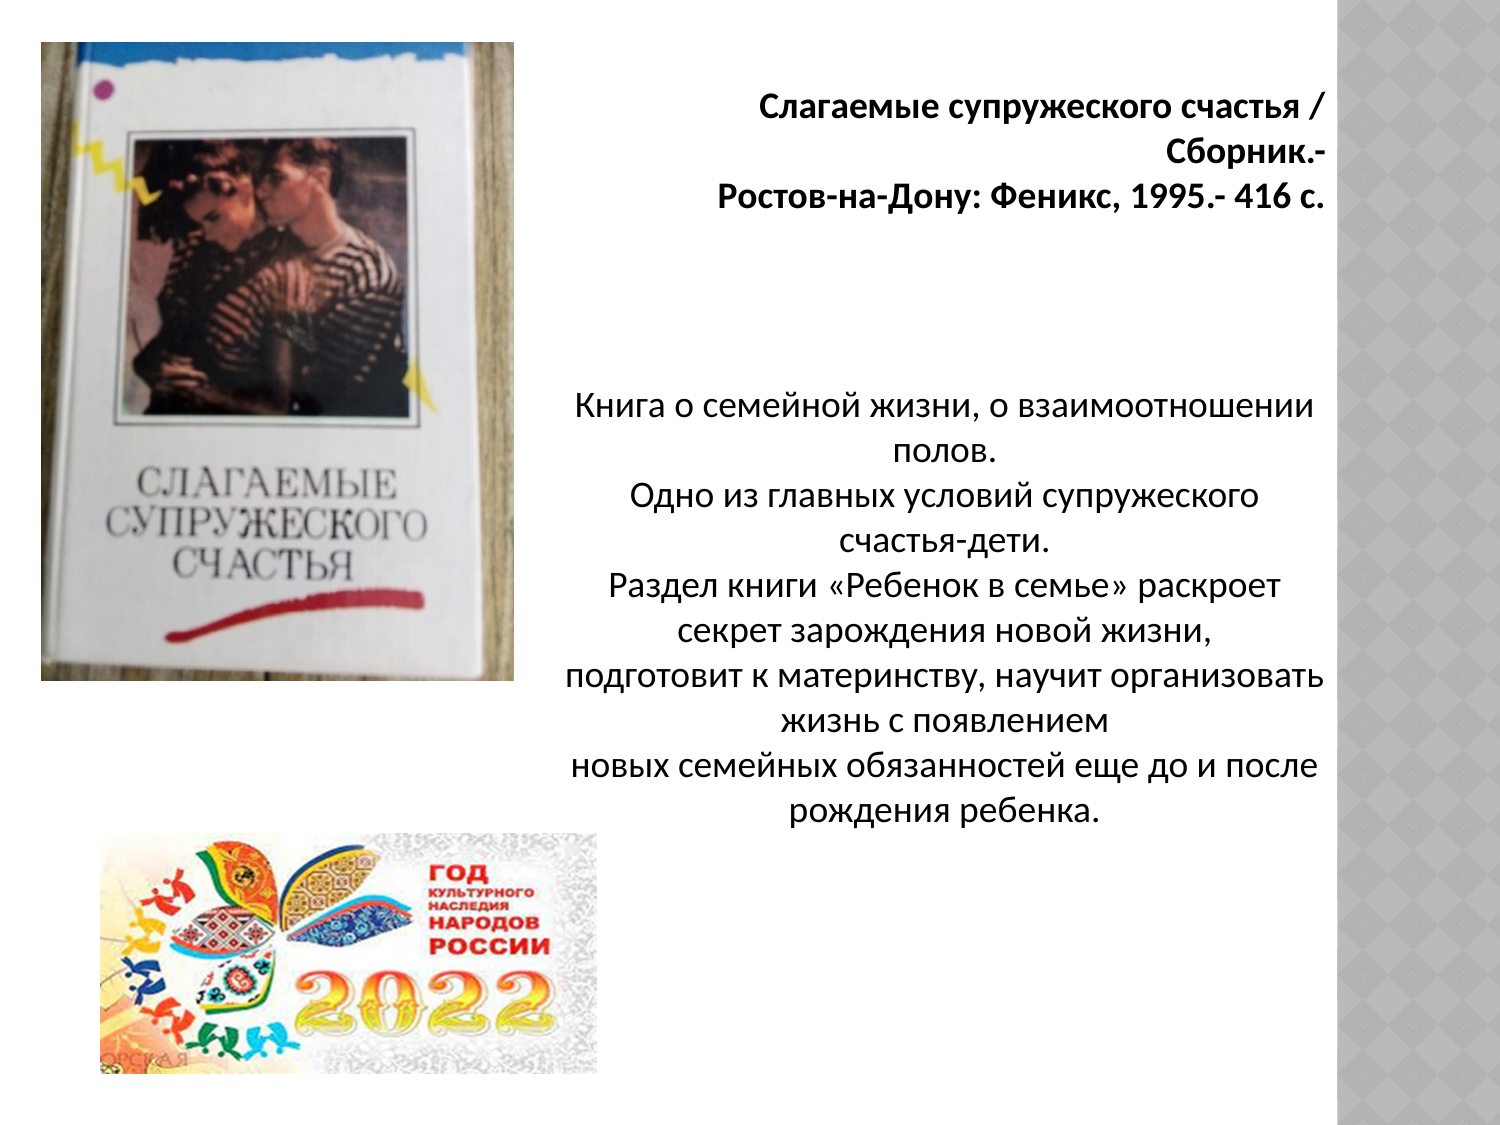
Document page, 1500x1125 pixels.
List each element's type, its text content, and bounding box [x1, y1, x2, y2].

text_box Слагаемые супружеского счастья / Сборник.- Ростов-на-Дону: Феникс, 1995.- 416 с. [525, 74, 1341, 224]
text_box Книга о семейной жизни, о взаимоотношении полов. Одно из главных условий супружеского счастья-дети. Раздел книги «Ребенок в семье» раскроет секрет зарождения новой жизни, подготовит к материнству, научит организовать жизнь с появлением новых семейных обязанностей еще до и после рождения ребенка. [549, 327, 1341, 838]
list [40, 42, 515, 681]
picture [99, 833, 597, 1075]
